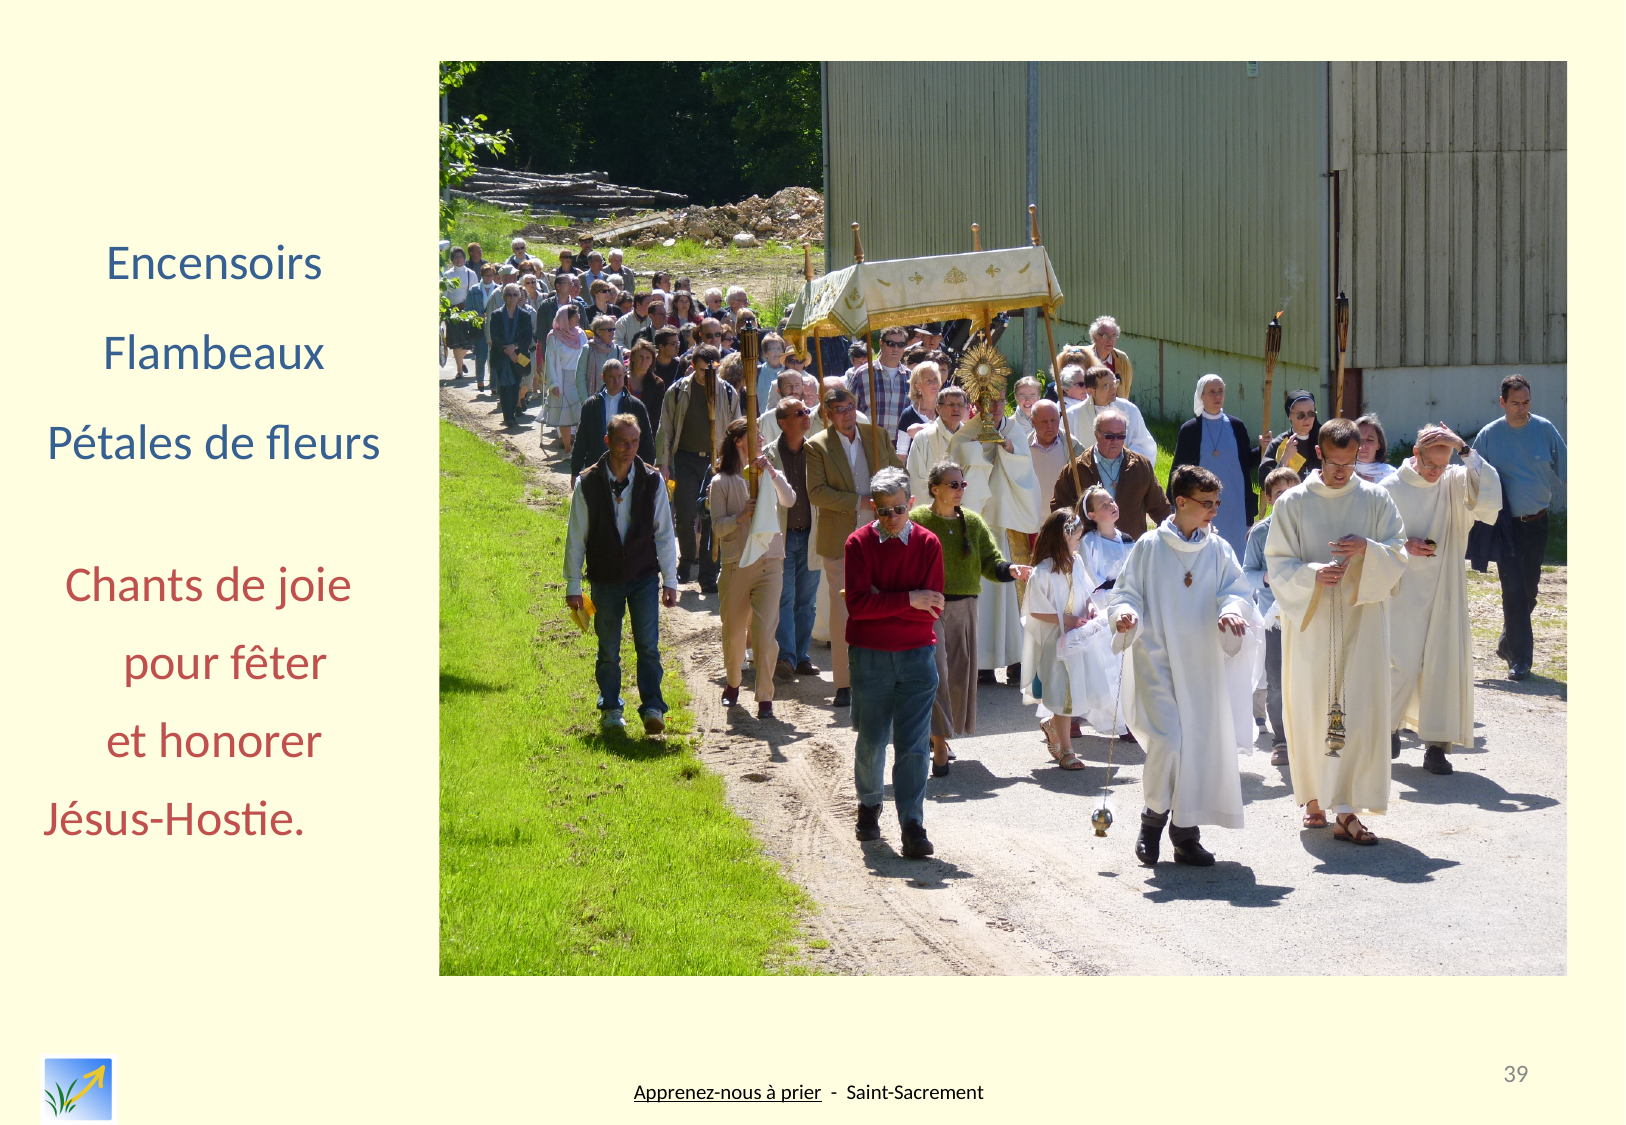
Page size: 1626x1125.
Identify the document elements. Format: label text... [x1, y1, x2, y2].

text_box Chants de joie pour fêter et honorer Jésus-Hostie. [0, 550, 433, 853]
picture [39, 1054, 117, 1125]
picture [439, 60, 1568, 976]
text_box Encensoirs Flambeaux Pétales de fleurs [8, 191, 421, 550]
text_box Apprenez-nous à prier - Saint-Sacrement [618, 1071, 1000, 1111]
slide_number 39 [1164, 1042, 1544, 1103]
